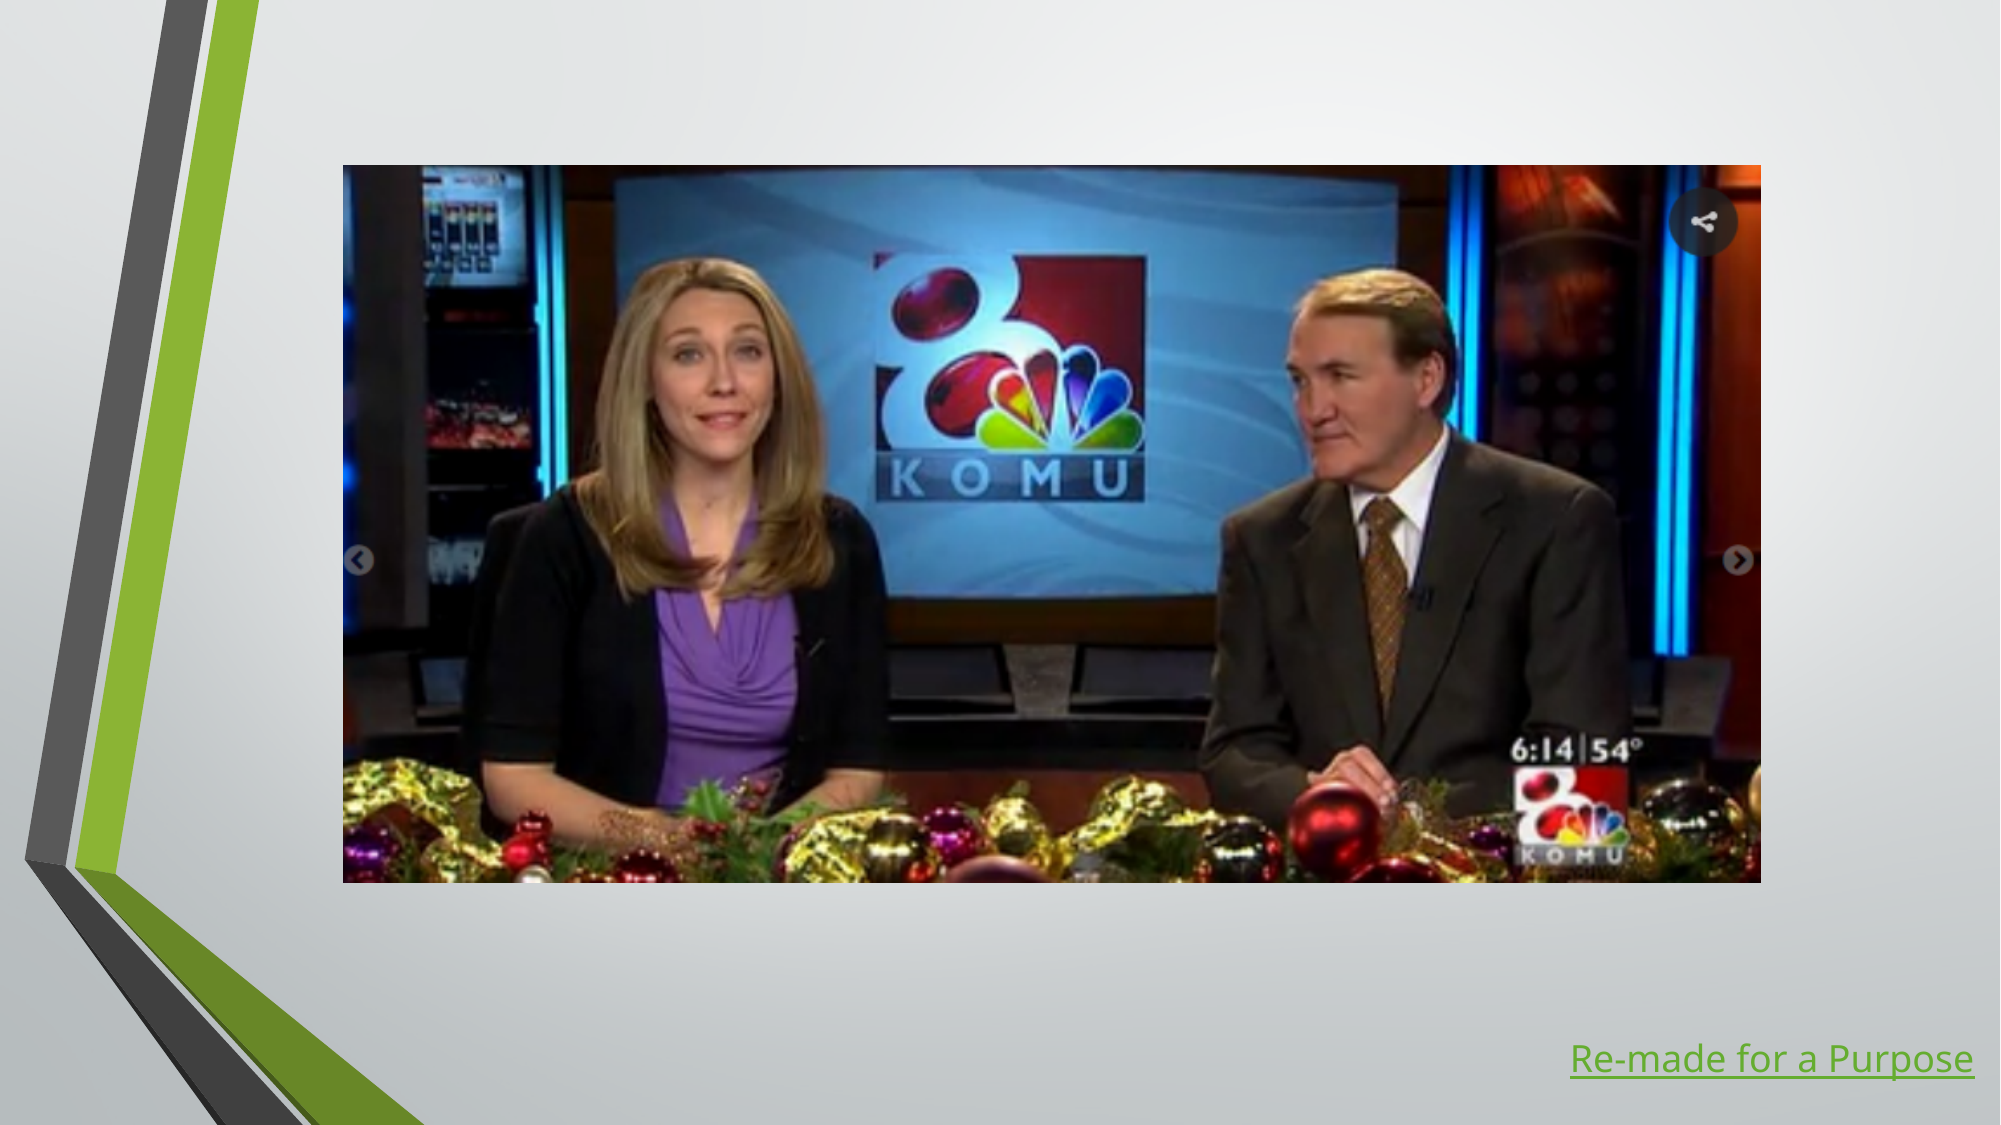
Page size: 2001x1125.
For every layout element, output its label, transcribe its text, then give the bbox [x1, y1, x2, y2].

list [343, 165, 1761, 884]
text_box Re-made for a Purpose [1555, 1028, 1990, 1094]
